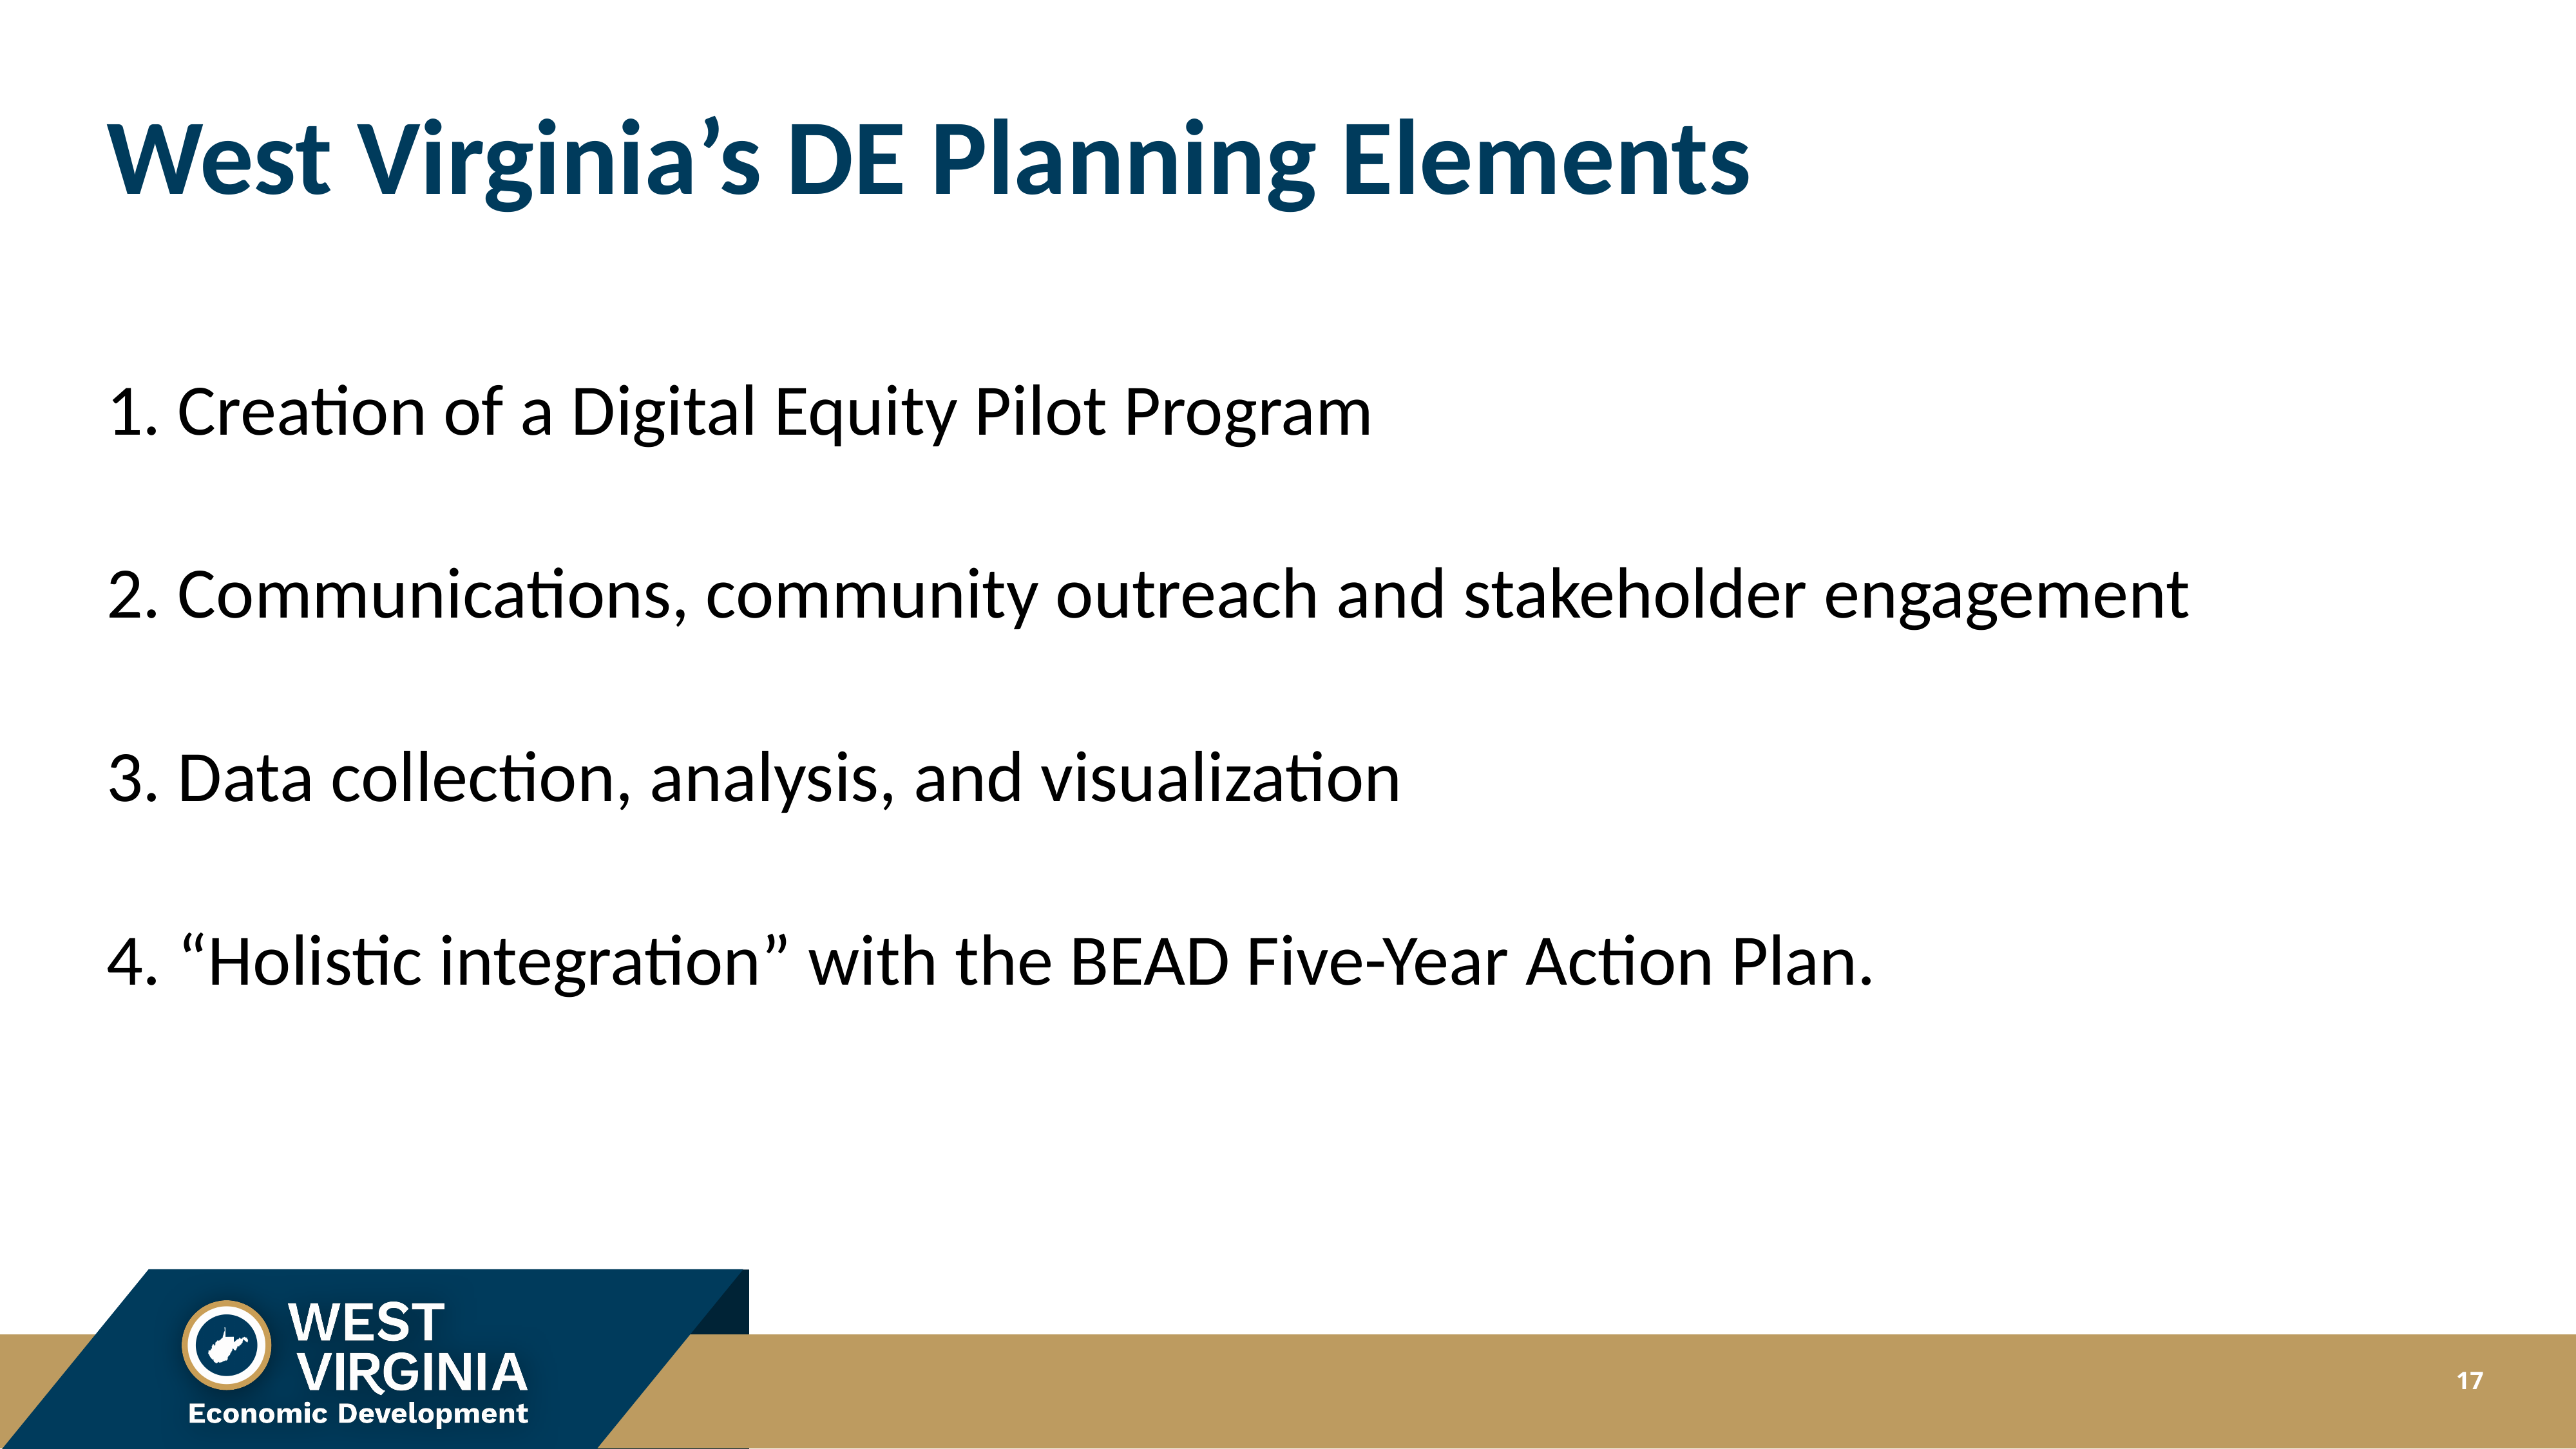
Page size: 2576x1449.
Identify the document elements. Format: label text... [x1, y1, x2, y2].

picture [182, 1300, 529, 1430]
slide_number 17 [2351, 1343, 2494, 1421]
list 1. Creation of a Digital Equity Pilot Program 2. Communications, community outreach and stakeholder engagement 3. Data collection, analysis, and visualization 4. “Holistic integration” with the BEAD Five-Year Action Plan. [97, 283, 2494, 1072]
title West Virginia’s DE Planning Elements [97, 97, 2494, 242]
